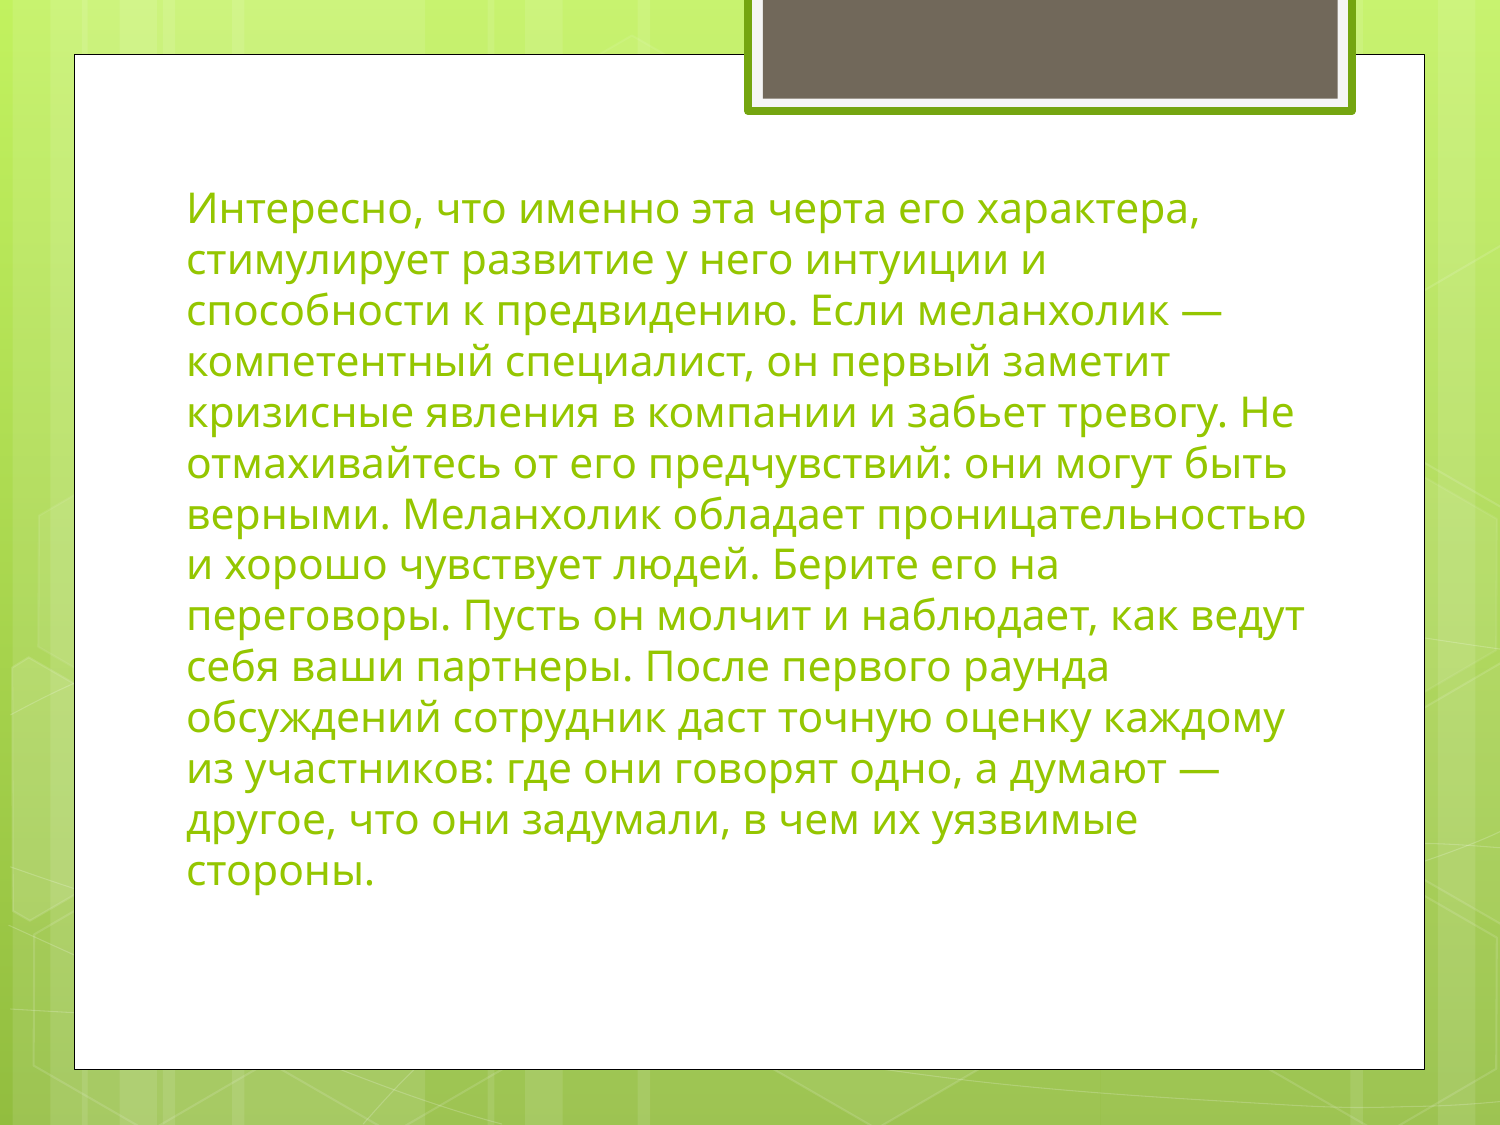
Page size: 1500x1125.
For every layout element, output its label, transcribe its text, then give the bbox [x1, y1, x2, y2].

title Интересно, что именно эта черта его характера, стимулирует развитие у него интуиции и способности к предвидению. Если меланхолик — компетентный специалист, он первый заметит кризисные явления в компании и забьет тревогу. Не отмахивайтесь от его предчувствий: они могут быть верными. Меланхолик обладает проницательностью и хорошо чувствует людей. Берите его на переговоры. Пусть он молчит и наблюдает, как ведут себя ваши партнеры. После первого раунда обсуждений сотрудник даст точную оценку каждому из участников: где они говорят одно, а думают — другое, что они задумали, в чем их уязвимые стороны. [170, 168, 1324, 953]
